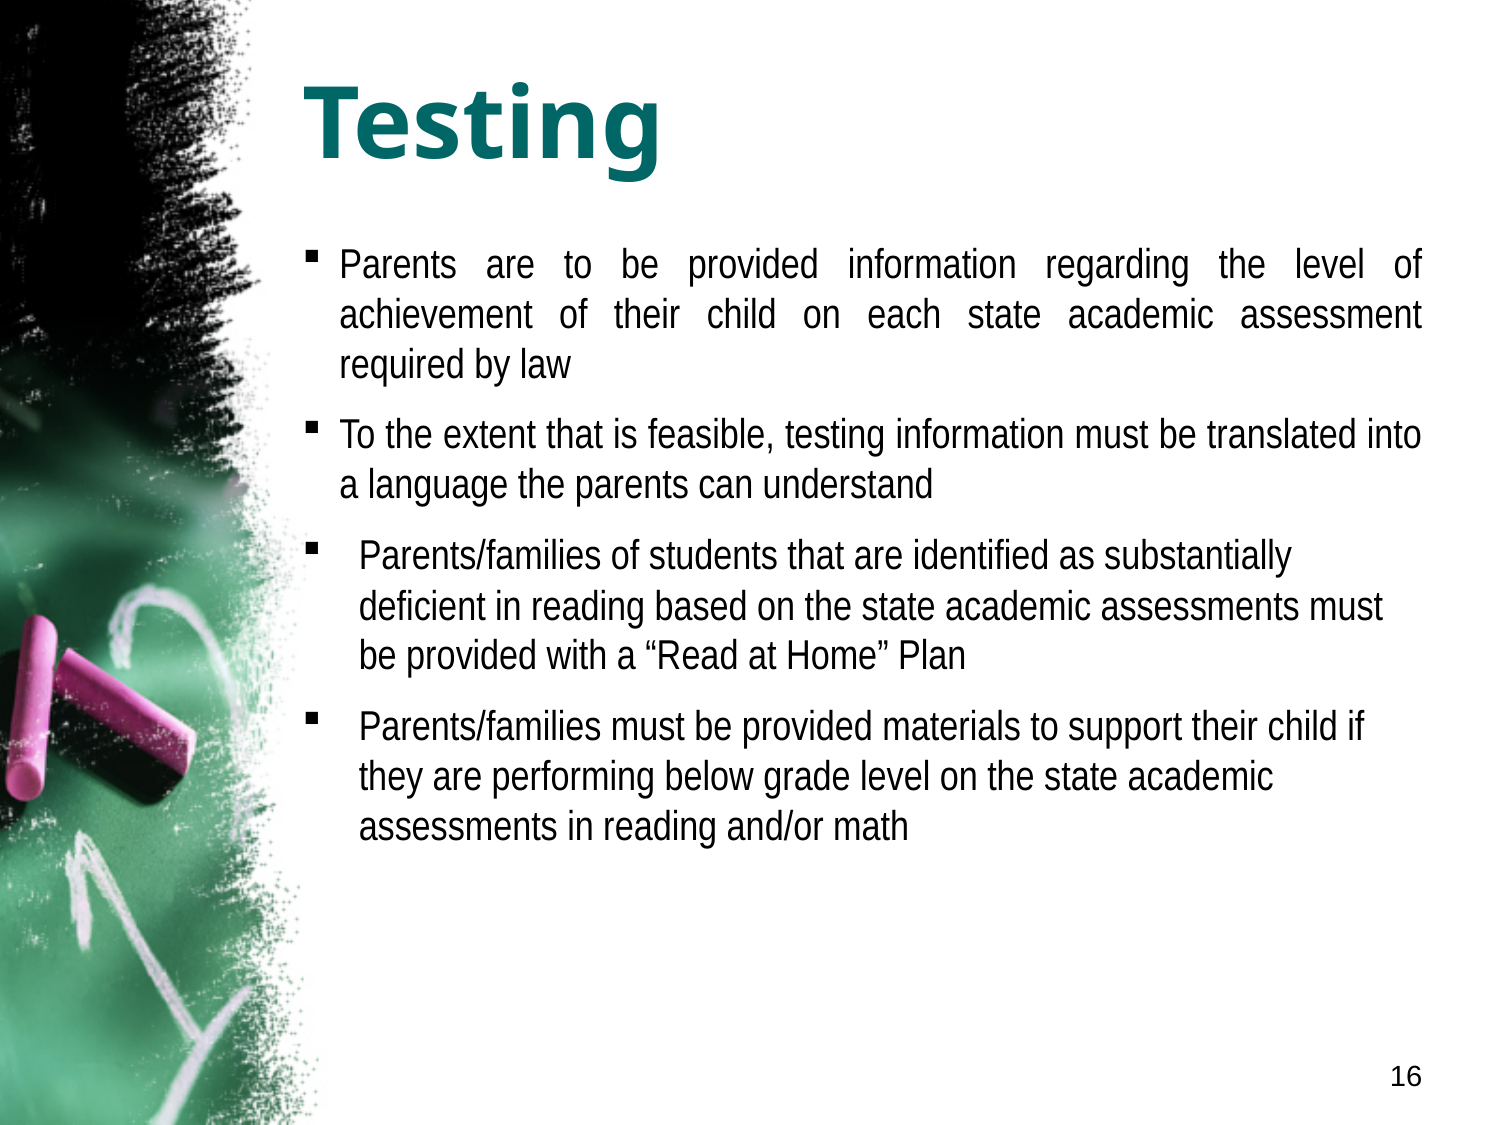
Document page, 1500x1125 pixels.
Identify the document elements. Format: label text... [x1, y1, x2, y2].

list Parents are to be provided information regarding the level of achievement of their child on each state academic assessment required by law To the extent that is feasible, testing information must be translated into a language the parents can understand Parents/families of students that are identified as substantially deficient in reading based on the state academic assessments must be provided with a “Read at Home” Plan Parents/families must be provided materials to support their child if they are performing below grade level on the state academic assessments in reading and/or math [287, 228, 1438, 980]
slide_number 16 [1212, 1049, 1438, 1125]
picture [0, 0, 1500, 1125]
title Testing [287, 49, 1438, 188]
